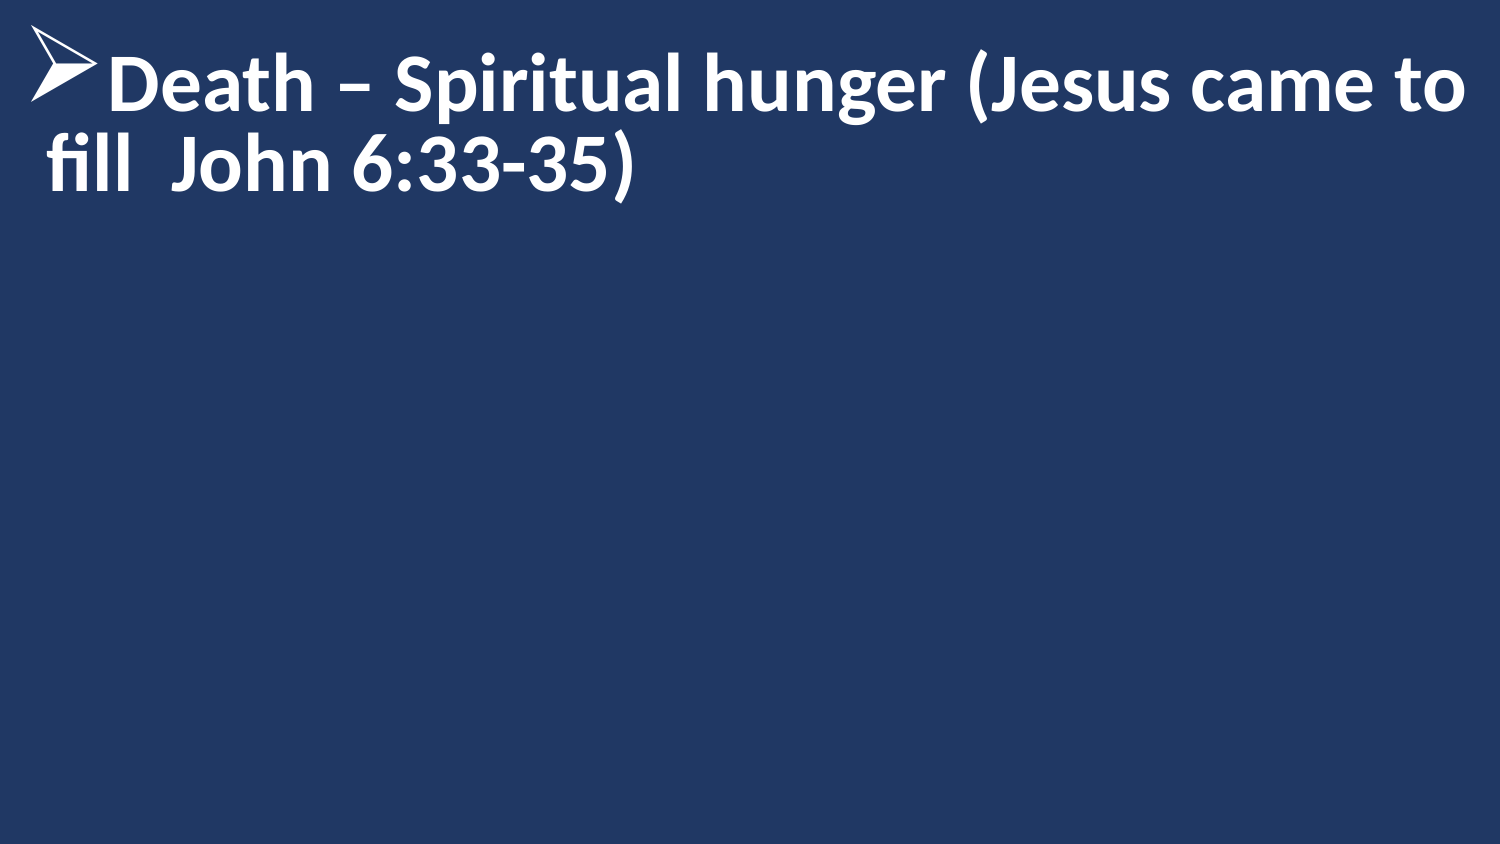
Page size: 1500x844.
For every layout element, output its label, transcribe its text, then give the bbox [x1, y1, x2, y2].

list Death – Spiritual hunger (Jesus came to fill John 6:33-35) [7, 41, 1484, 464]
